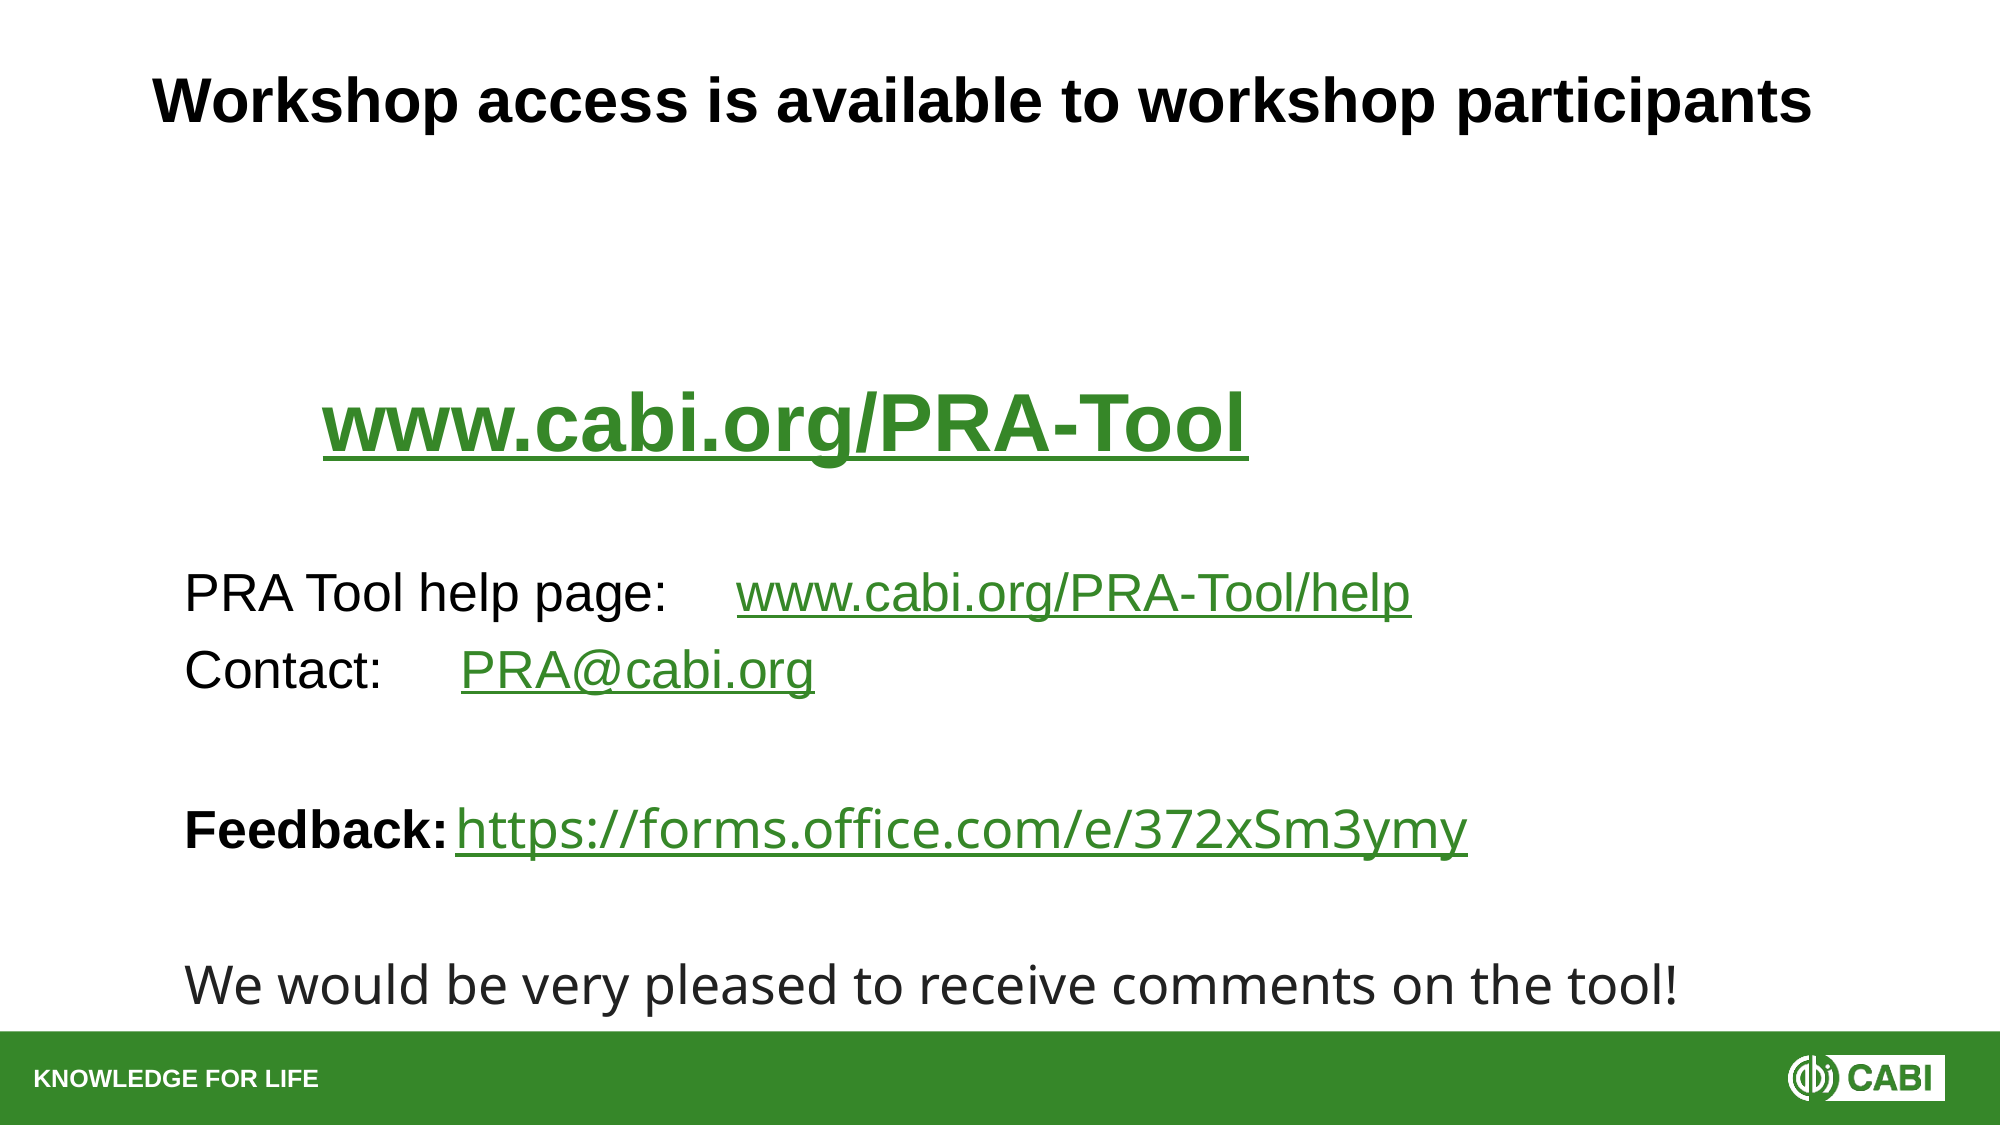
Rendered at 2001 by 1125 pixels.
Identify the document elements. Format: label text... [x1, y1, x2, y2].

list www.cabi.org/PRA-Tool PRA Tool help page: www.cabi.org/PRA-Tool/help Contact: PRA@cabi.org Feedback: https://forms.office.com/e/372xSm3ymy We would be very pleased to receive comments on the tool! [169, 372, 1895, 1030]
picture [1788, 1055, 1945, 1101]
title Workshop access is available to workshop participants [137, 59, 1863, 278]
